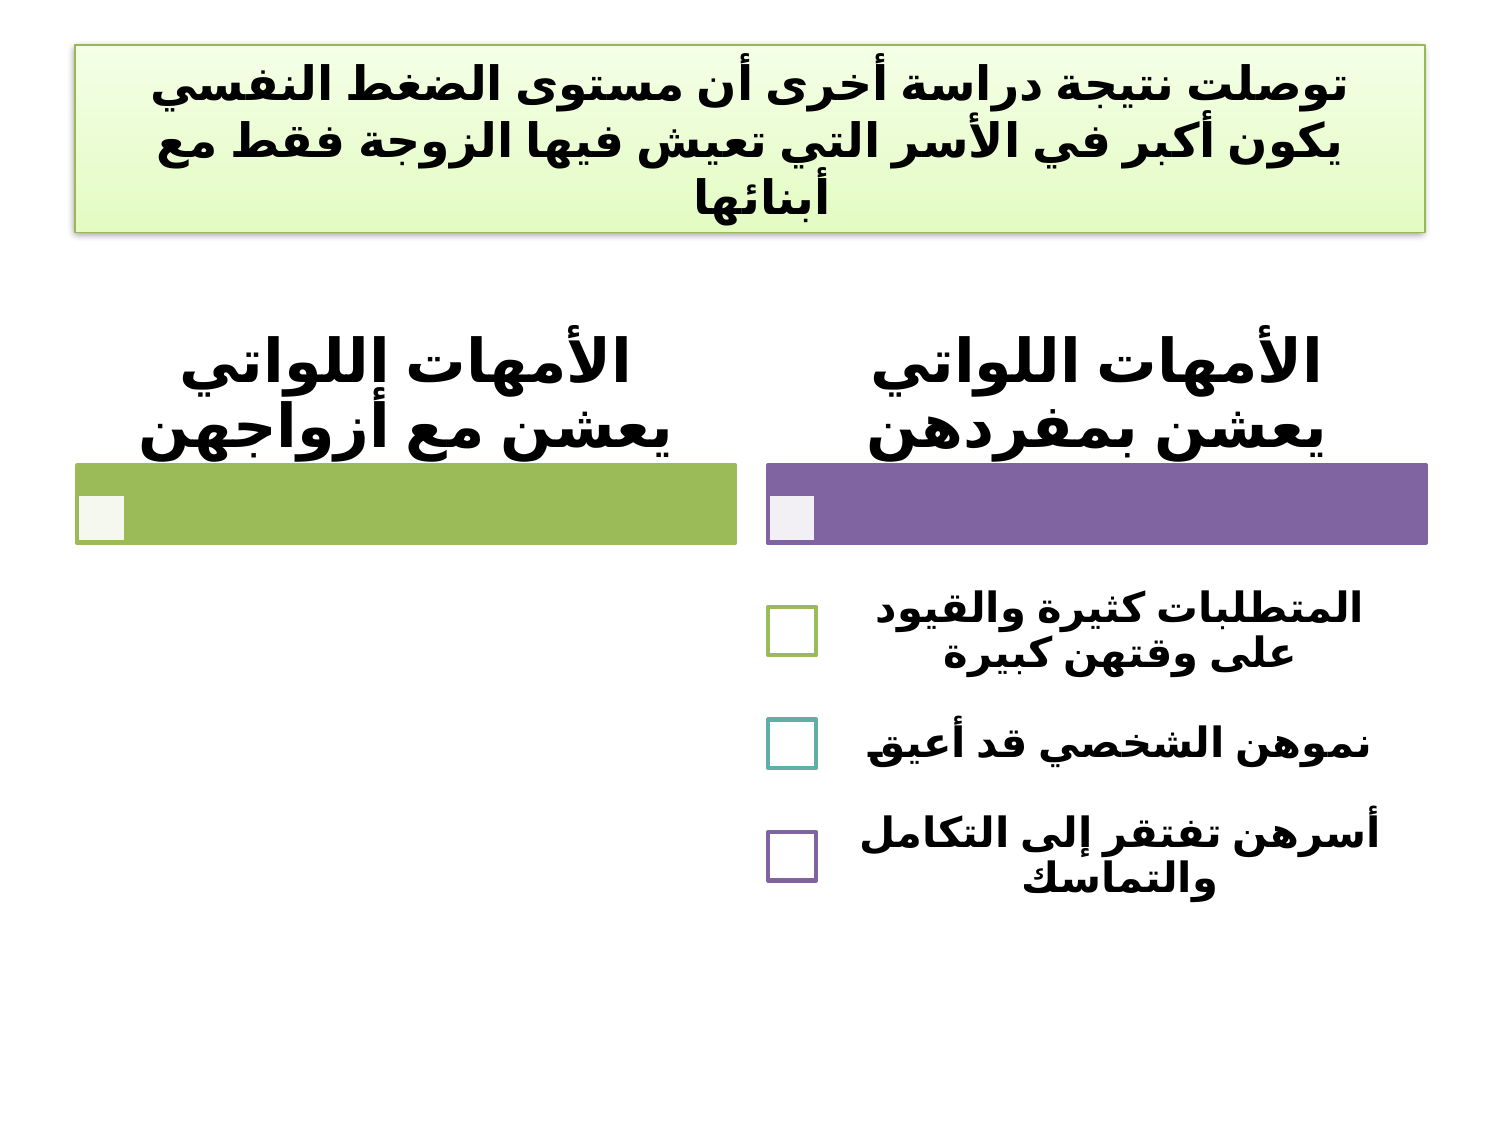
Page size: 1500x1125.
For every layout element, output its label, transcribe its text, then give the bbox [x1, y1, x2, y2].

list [76, 325, 1427, 1069]
title توصلت نتيجة دراسة أخرى أن مستوى الضغط النفسي يكون أكبر في الأسر التي تعيش فيها الزوجة فقط مع أبنائها [74, 44, 1426, 233]
